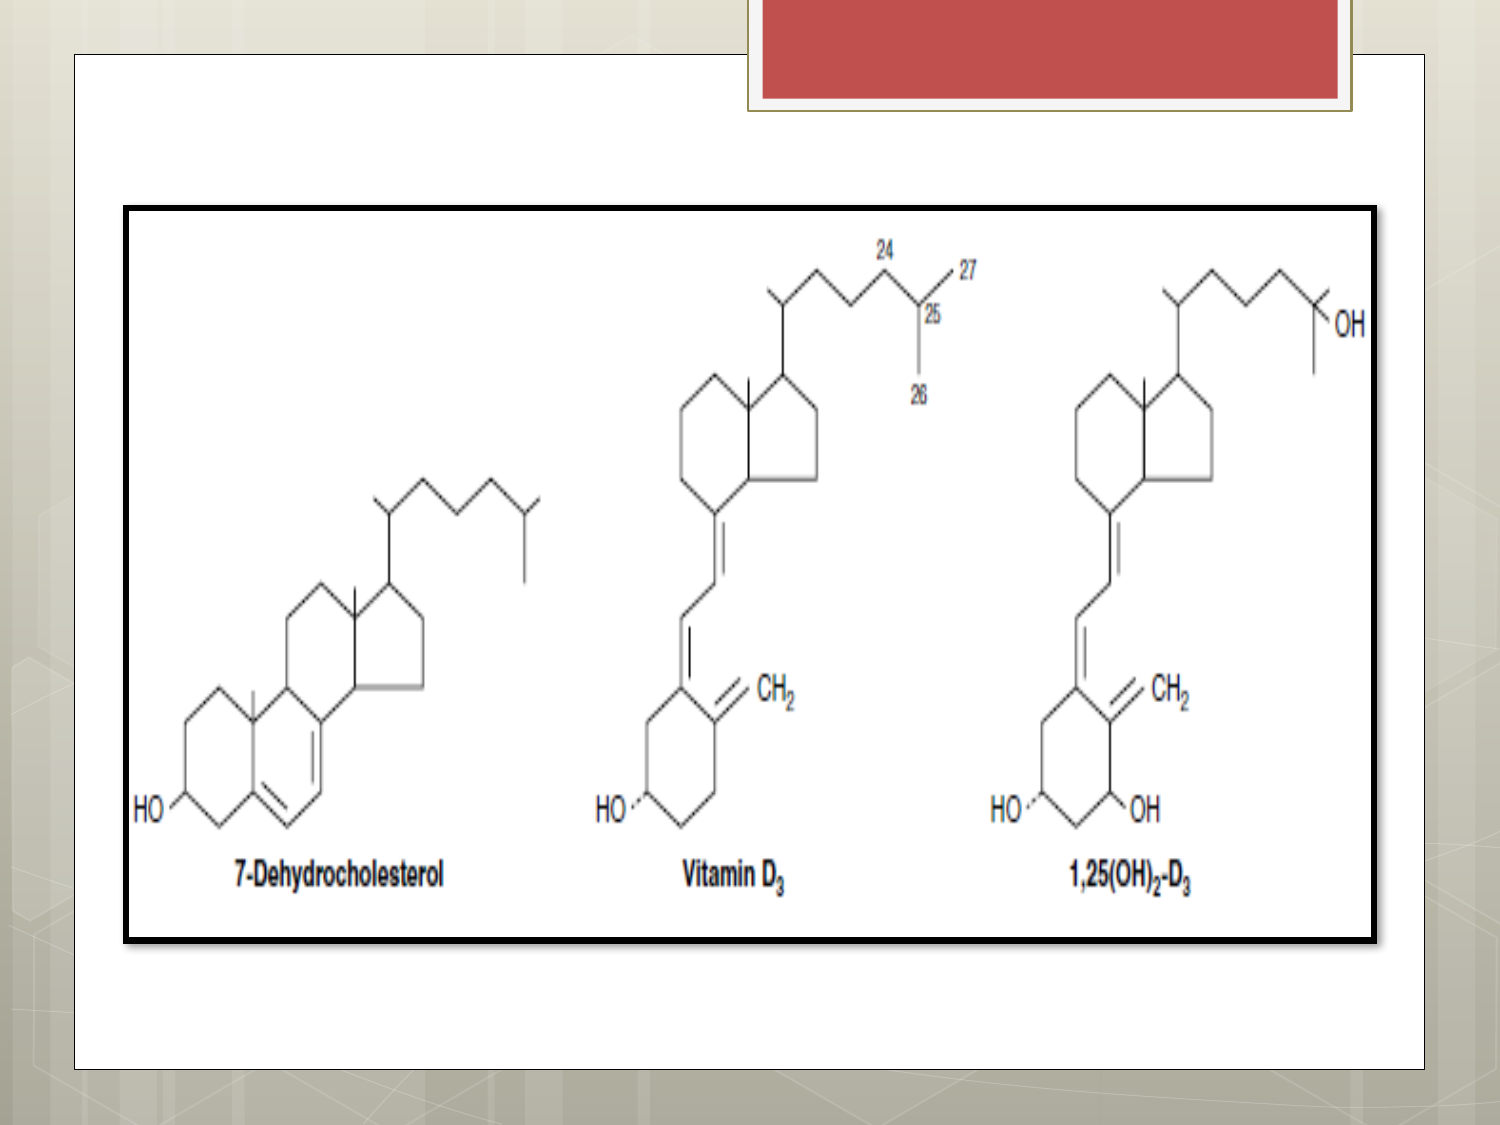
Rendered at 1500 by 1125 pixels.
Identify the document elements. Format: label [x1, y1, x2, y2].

picture [128, 210, 1372, 938]
